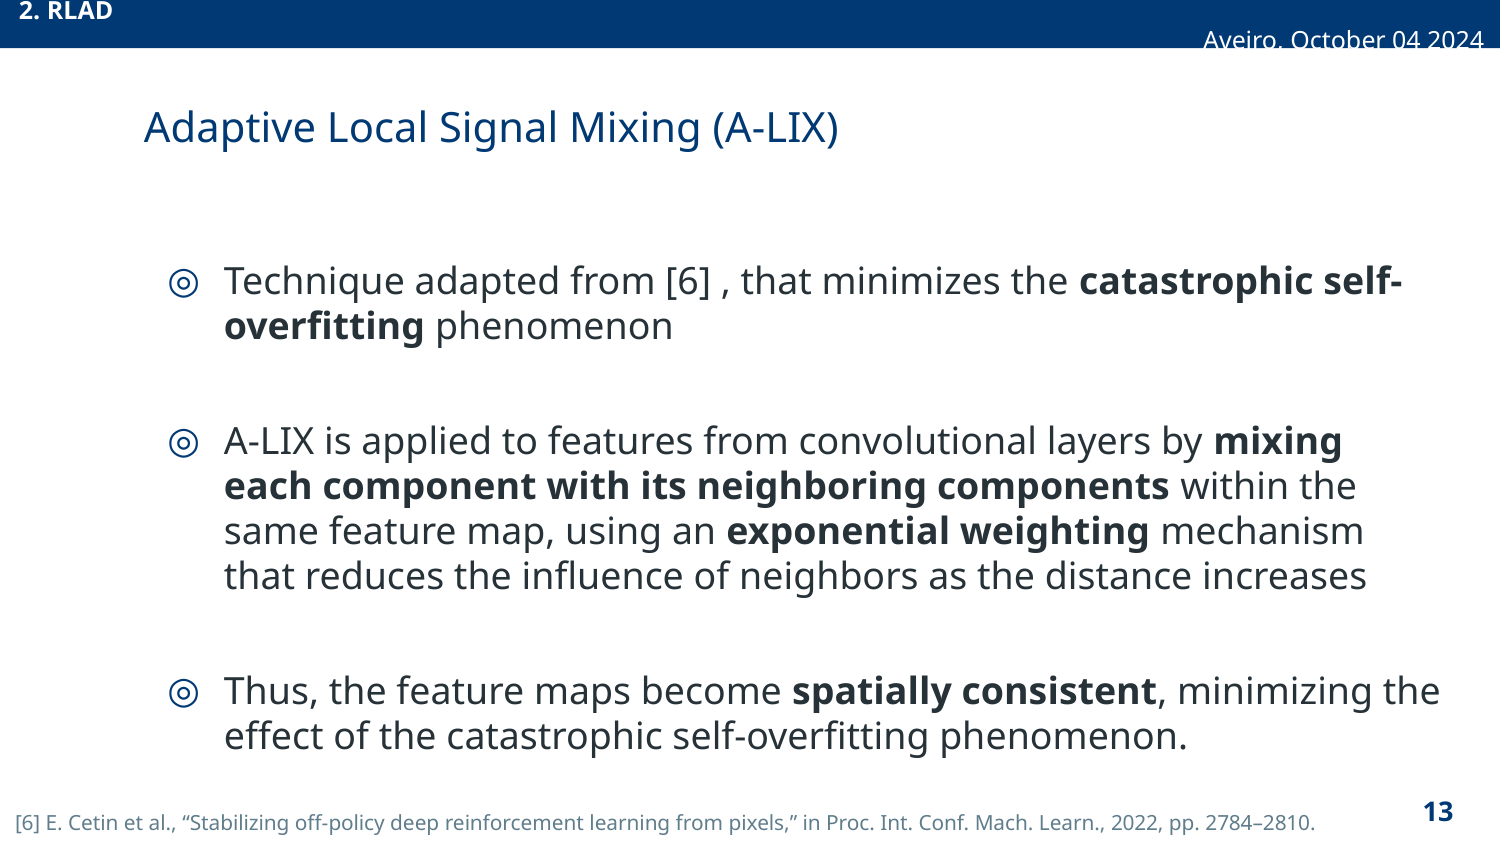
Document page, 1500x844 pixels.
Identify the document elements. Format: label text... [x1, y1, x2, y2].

title Adaptive Local Signal Mixing (A-LIX) [128, 50, 1372, 166]
text_box 2. RLAD Aveiro, October 04 2024 [0, 0, 1500, 49]
slide_number ‹#› [1378, 779, 1469, 844]
list Technique adapted from [6] , that minimizes the catastrophic self-overfitting phenomenon A-LIX is applied to features from convolutional layers by mixing each component with its neighboring components within the same feature map, using an exponential weighting mechanism that reduces the influence of neighbors as the distance increases Thus, the feature maps become spatially consistent, minimizing the effect of the catastrophic self-overfitting phenomenon. [133, 241, 1458, 365]
text_box [6] E. Cetin et al., “Stabilizing off-policy deep reinforcement learning from pixels,” in Proc. Int. Conf. Mach. Learn., 2022, pp. 2784–2810. [0, 769, 1380, 842]
